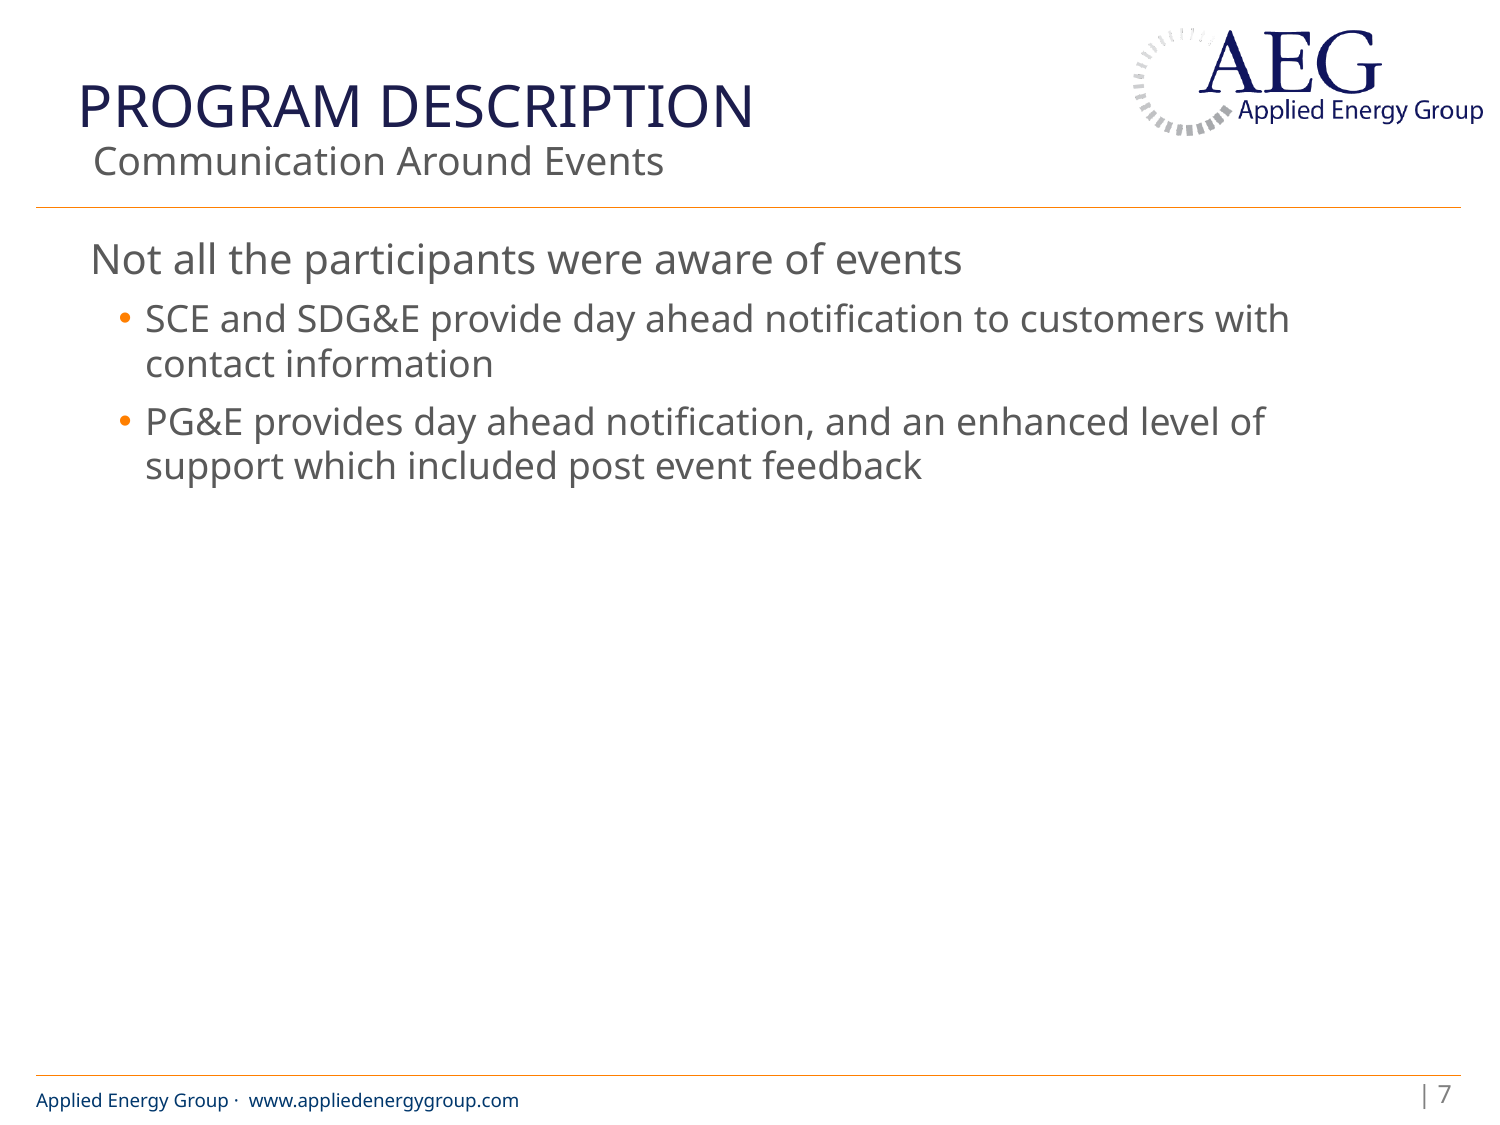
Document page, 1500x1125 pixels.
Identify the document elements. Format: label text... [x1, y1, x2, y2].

picture [1133, 28, 1484, 136]
title Program Description [77, 68, 1105, 138]
list Communication Around Events [77, 129, 1425, 192]
list Not all the participants were aware of events SCE and SDG&E provide day ahead notification to customers with contact information PG&E provides day ahead notification, and an enhanced level of support which included post event feedback [75, 224, 1425, 563]
